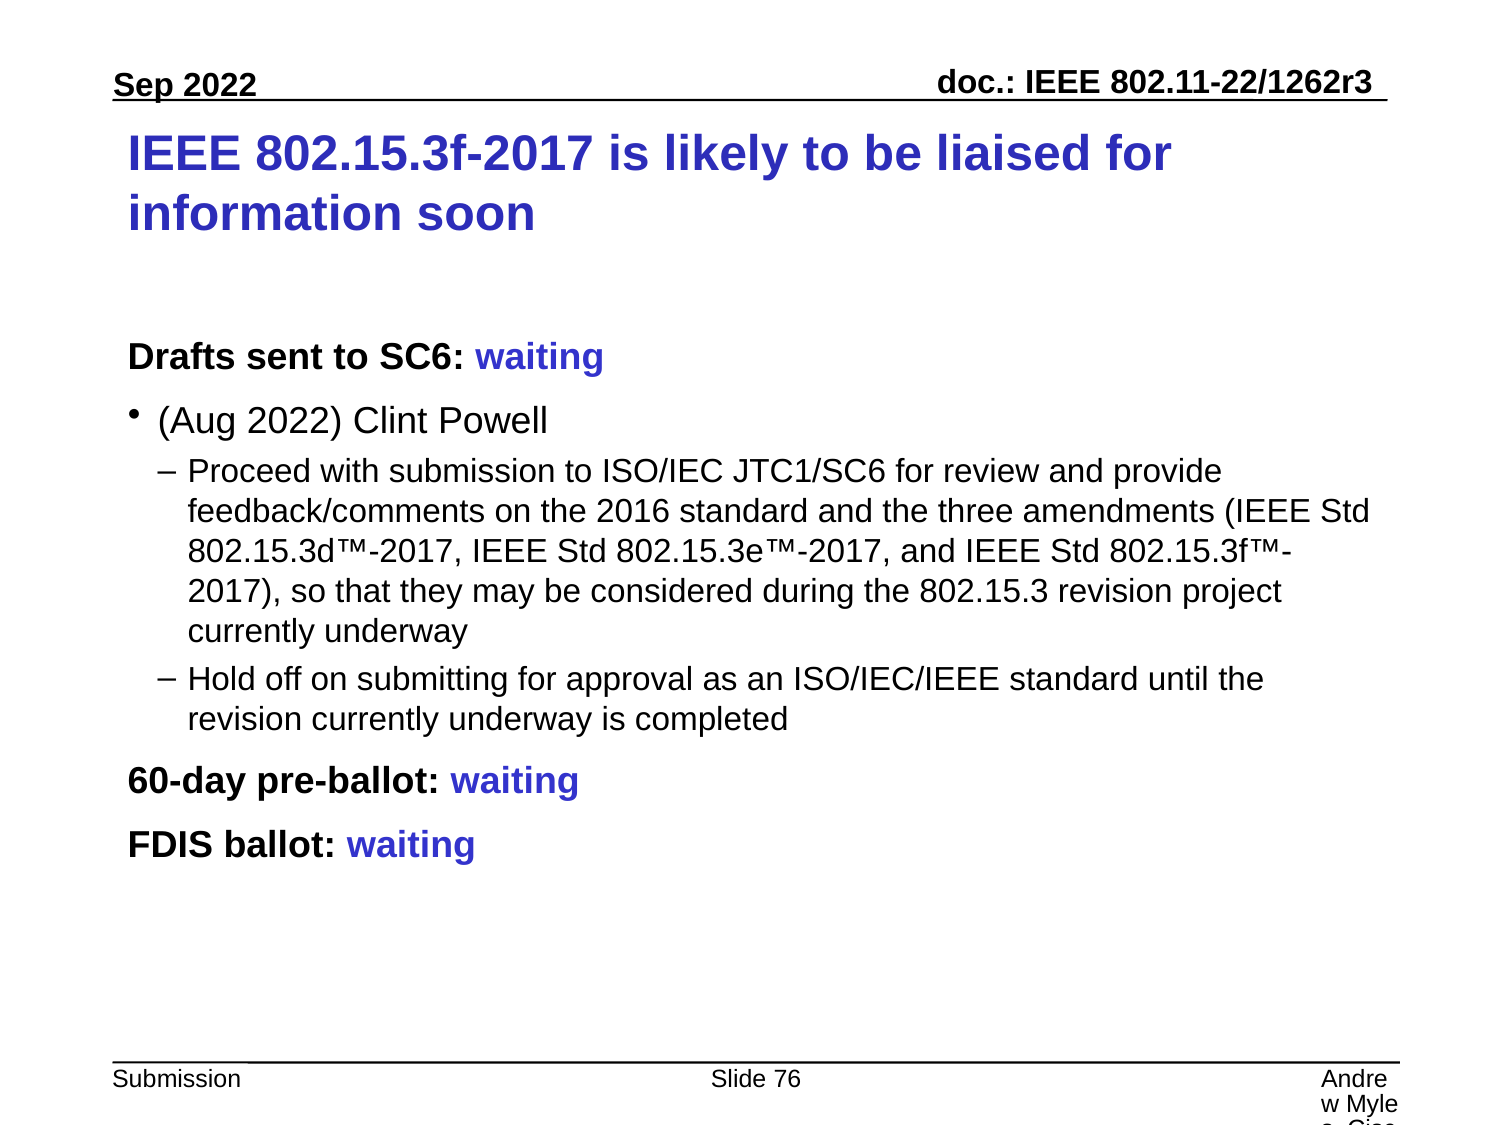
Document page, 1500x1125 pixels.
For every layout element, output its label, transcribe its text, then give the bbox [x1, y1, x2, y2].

footer Andrew Myles, Cisco [1320, 1061, 1402, 1093]
slide_number Slide 76 [709, 1061, 803, 1093]
list Drafts sent to SC6: waiting (Aug 2022) Clint Powell Proceed with submission to ISO/IEC JTC1/SC6 for review and provide feedback/comments on the 2016 standard and the three amendments (IEEE Std 802.15.3d™-2017, IEEE Std 802.15.3e™-2017, and IEEE Std 802.15.3f™‐2017), so that they may be considered during the 802.15.3 revision project currently underway Hold off on submitting for approval as an ISO/IEC/IEEE standard until the revision currently underway is completed 60-day pre-ballot: waiting FDIS ballot: waiting [112, 324, 1388, 1000]
title IEEE 802.15.3f-2017 is likely to be liaised for information soon [112, 112, 1388, 288]
